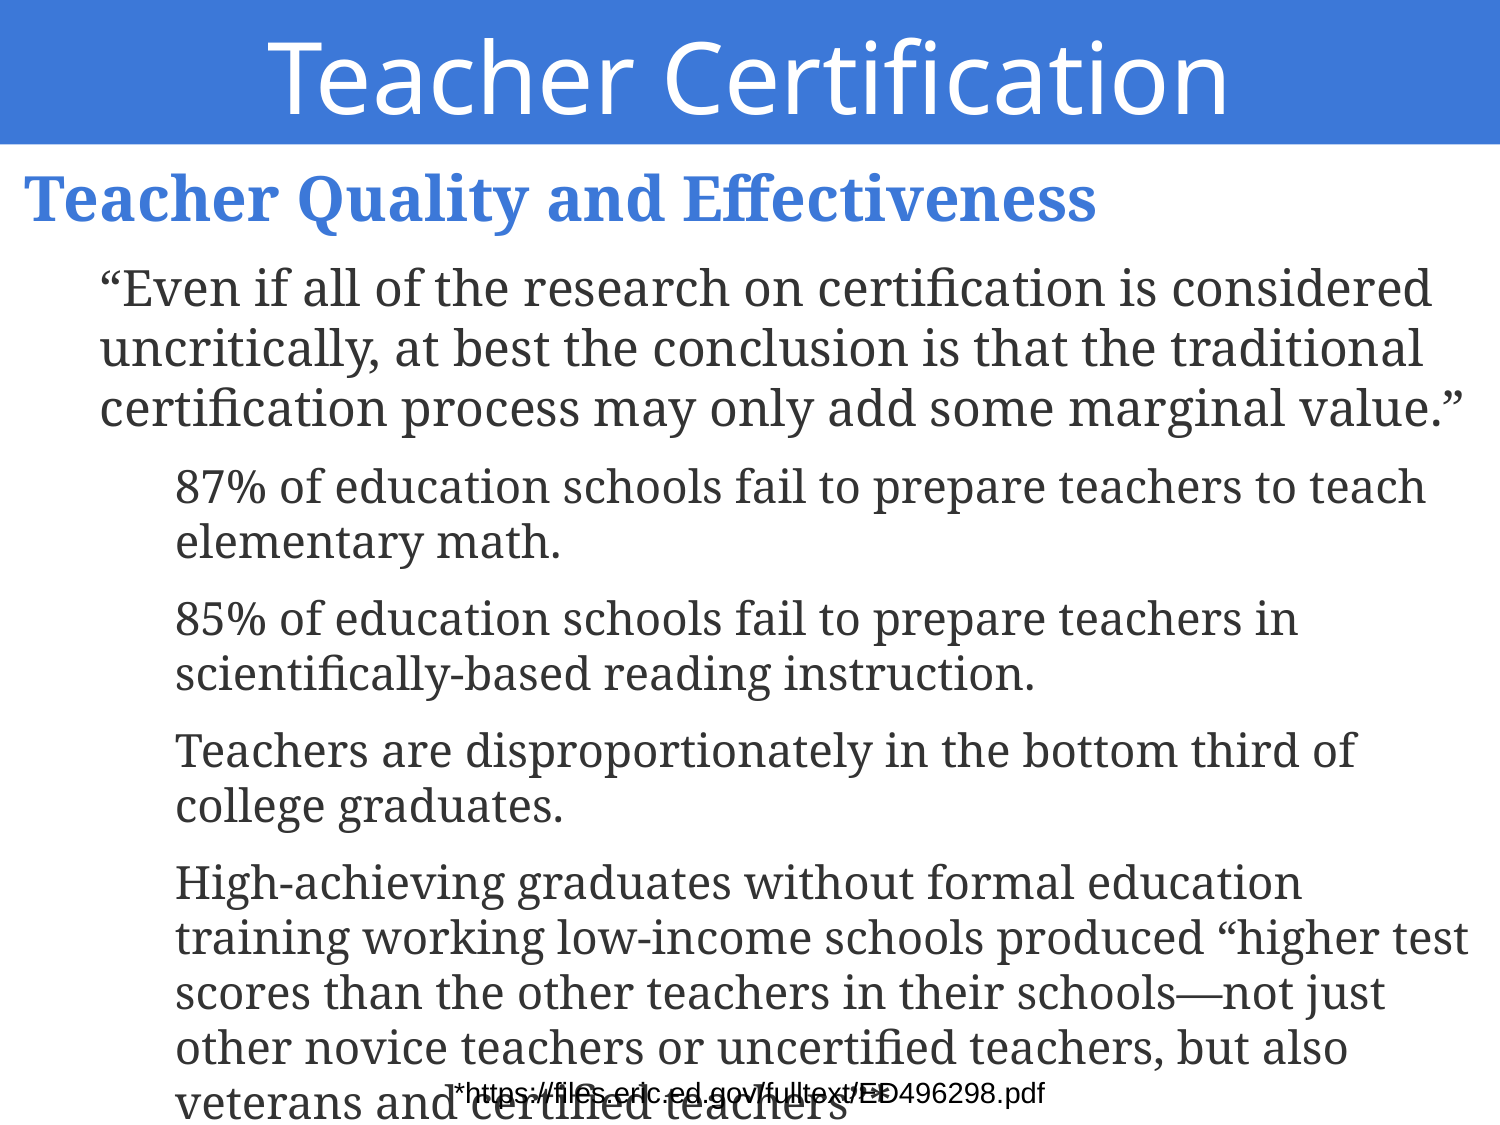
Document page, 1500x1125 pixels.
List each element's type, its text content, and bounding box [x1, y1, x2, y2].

text_box Teacher Certification [0, 0, 1500, 145]
text_box Teacher Quality and Effectiveness “Even if all of the research on certification is considered uncritically, at best the conclusion is that the traditional certification process may only add some marginal value.” 87% of education schools fail to prepare teachers to teach elementary math. 85% of education schools fail to prepare teachers in scientifically-based reading instruction. Teachers are disproportionately in the bottom third of college graduates. High-achieving graduates without formal education training working low-income schools produced “higher test scores than the other teachers in their schools—not just other novice teachers or uncertified teachers, but also veterans and certified teachers”* [10, 144, 1492, 1059]
text_box *https://files.eric.ed.gov/fulltext/ED496298.pdf [0, 1059, 1500, 1111]
